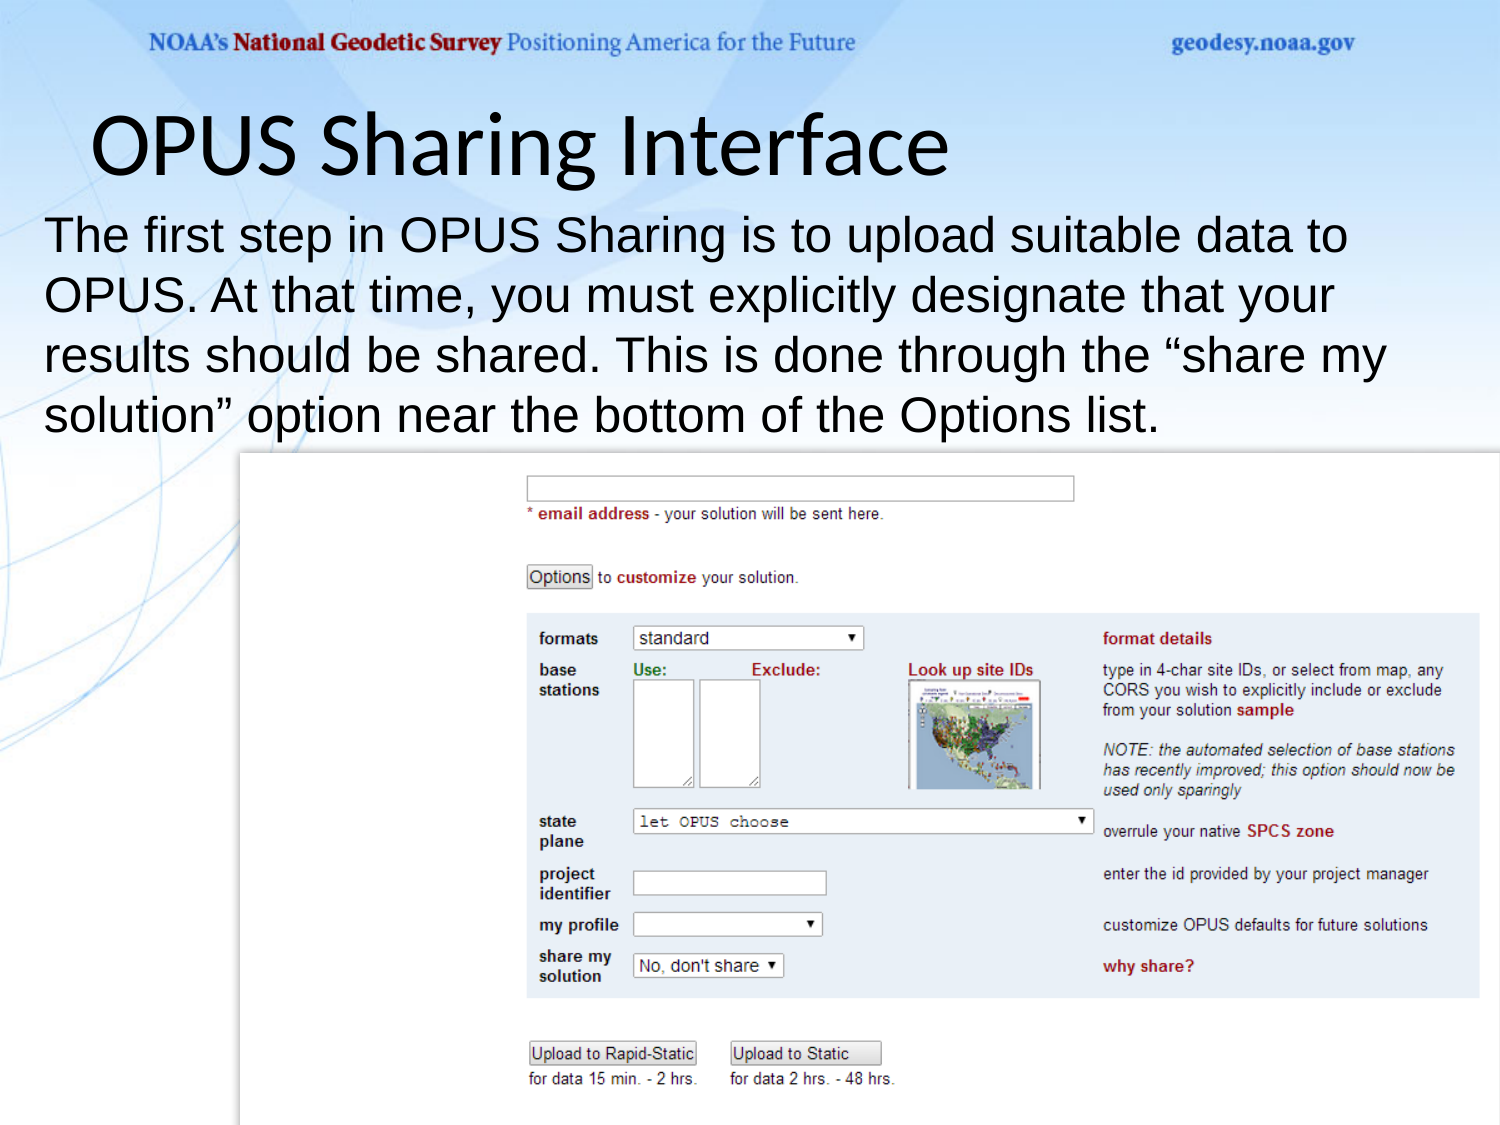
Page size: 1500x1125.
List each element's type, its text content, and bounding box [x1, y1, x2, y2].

picture [0, 0, 1500, 1125]
text_box The first step in OPUS Sharing is to upload suitable data to OPUS. At that time, you must explicitly designate that your results should be shared. This is done through the “share my solution” option near the bottom of the Options list. [29, 195, 1458, 450]
title OPUS Sharing Interface [75, 45, 1425, 233]
